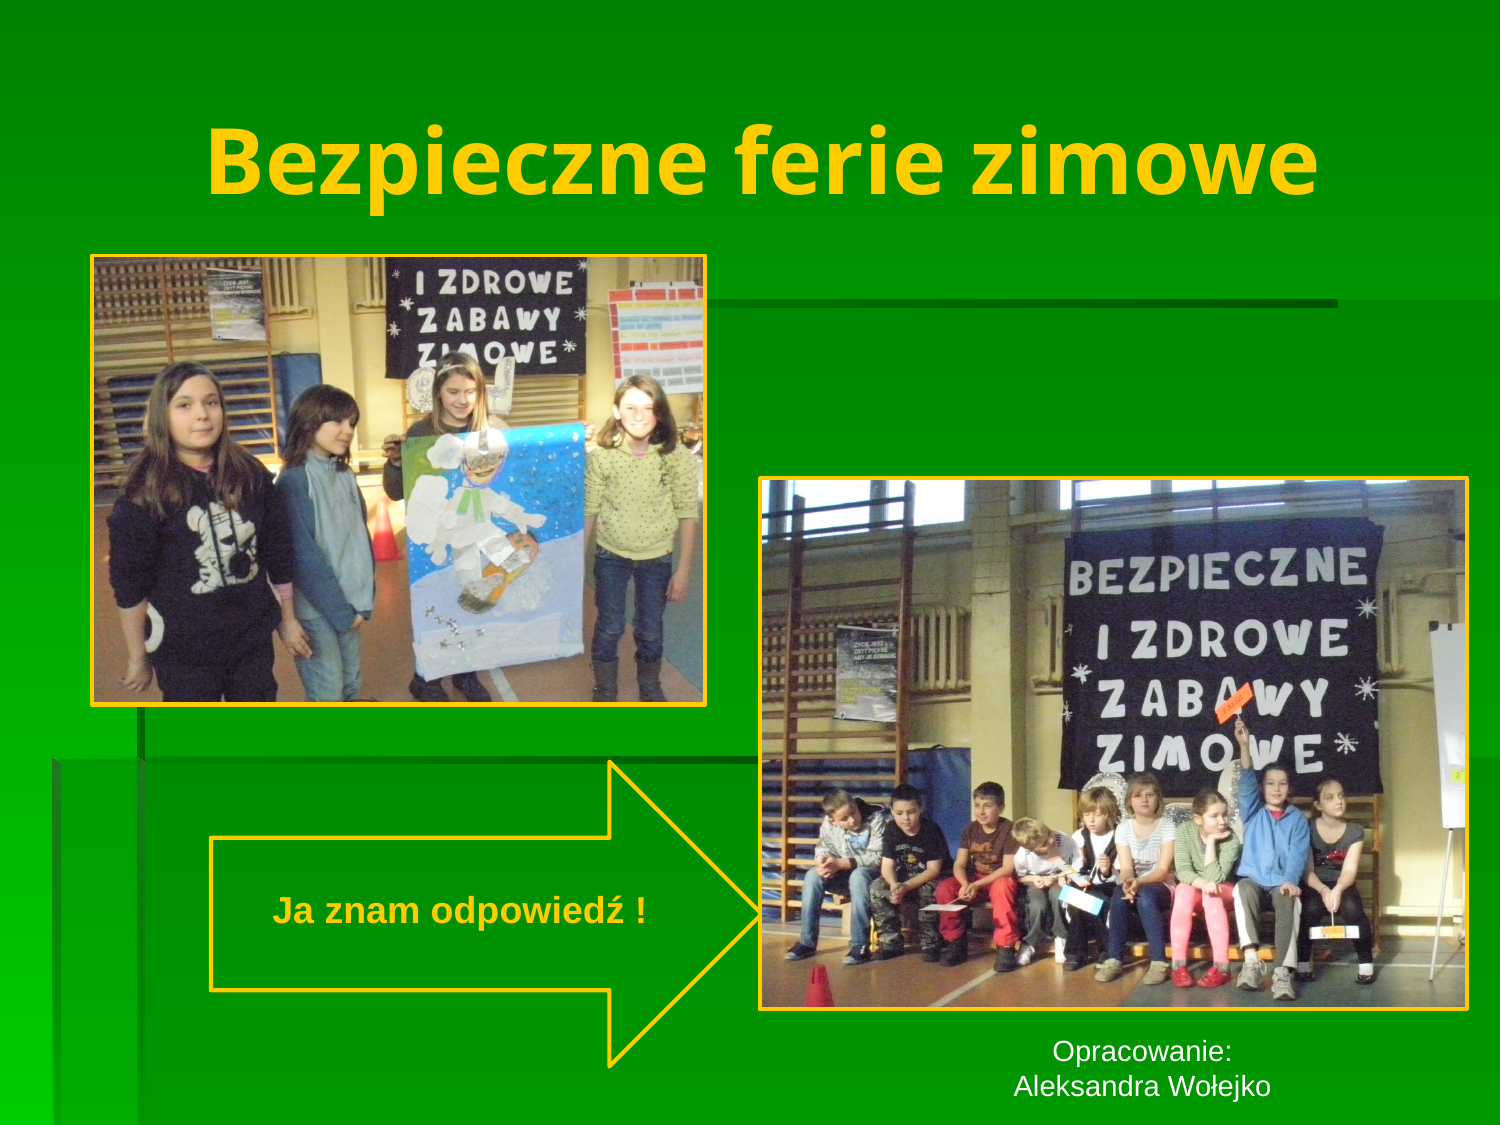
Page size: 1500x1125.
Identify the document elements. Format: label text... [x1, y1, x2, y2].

text_box Ja znam odpowiedź ! [257, 878, 680, 939]
title Bezpieczne ferie zimowe [74, 39, 1451, 276]
picture [93, 256, 704, 704]
picture [761, 479, 1466, 1008]
text_box [210, 761, 755, 1067]
footer Opracowanie: Aleksandra Wołejko [937, 1024, 1348, 1103]
